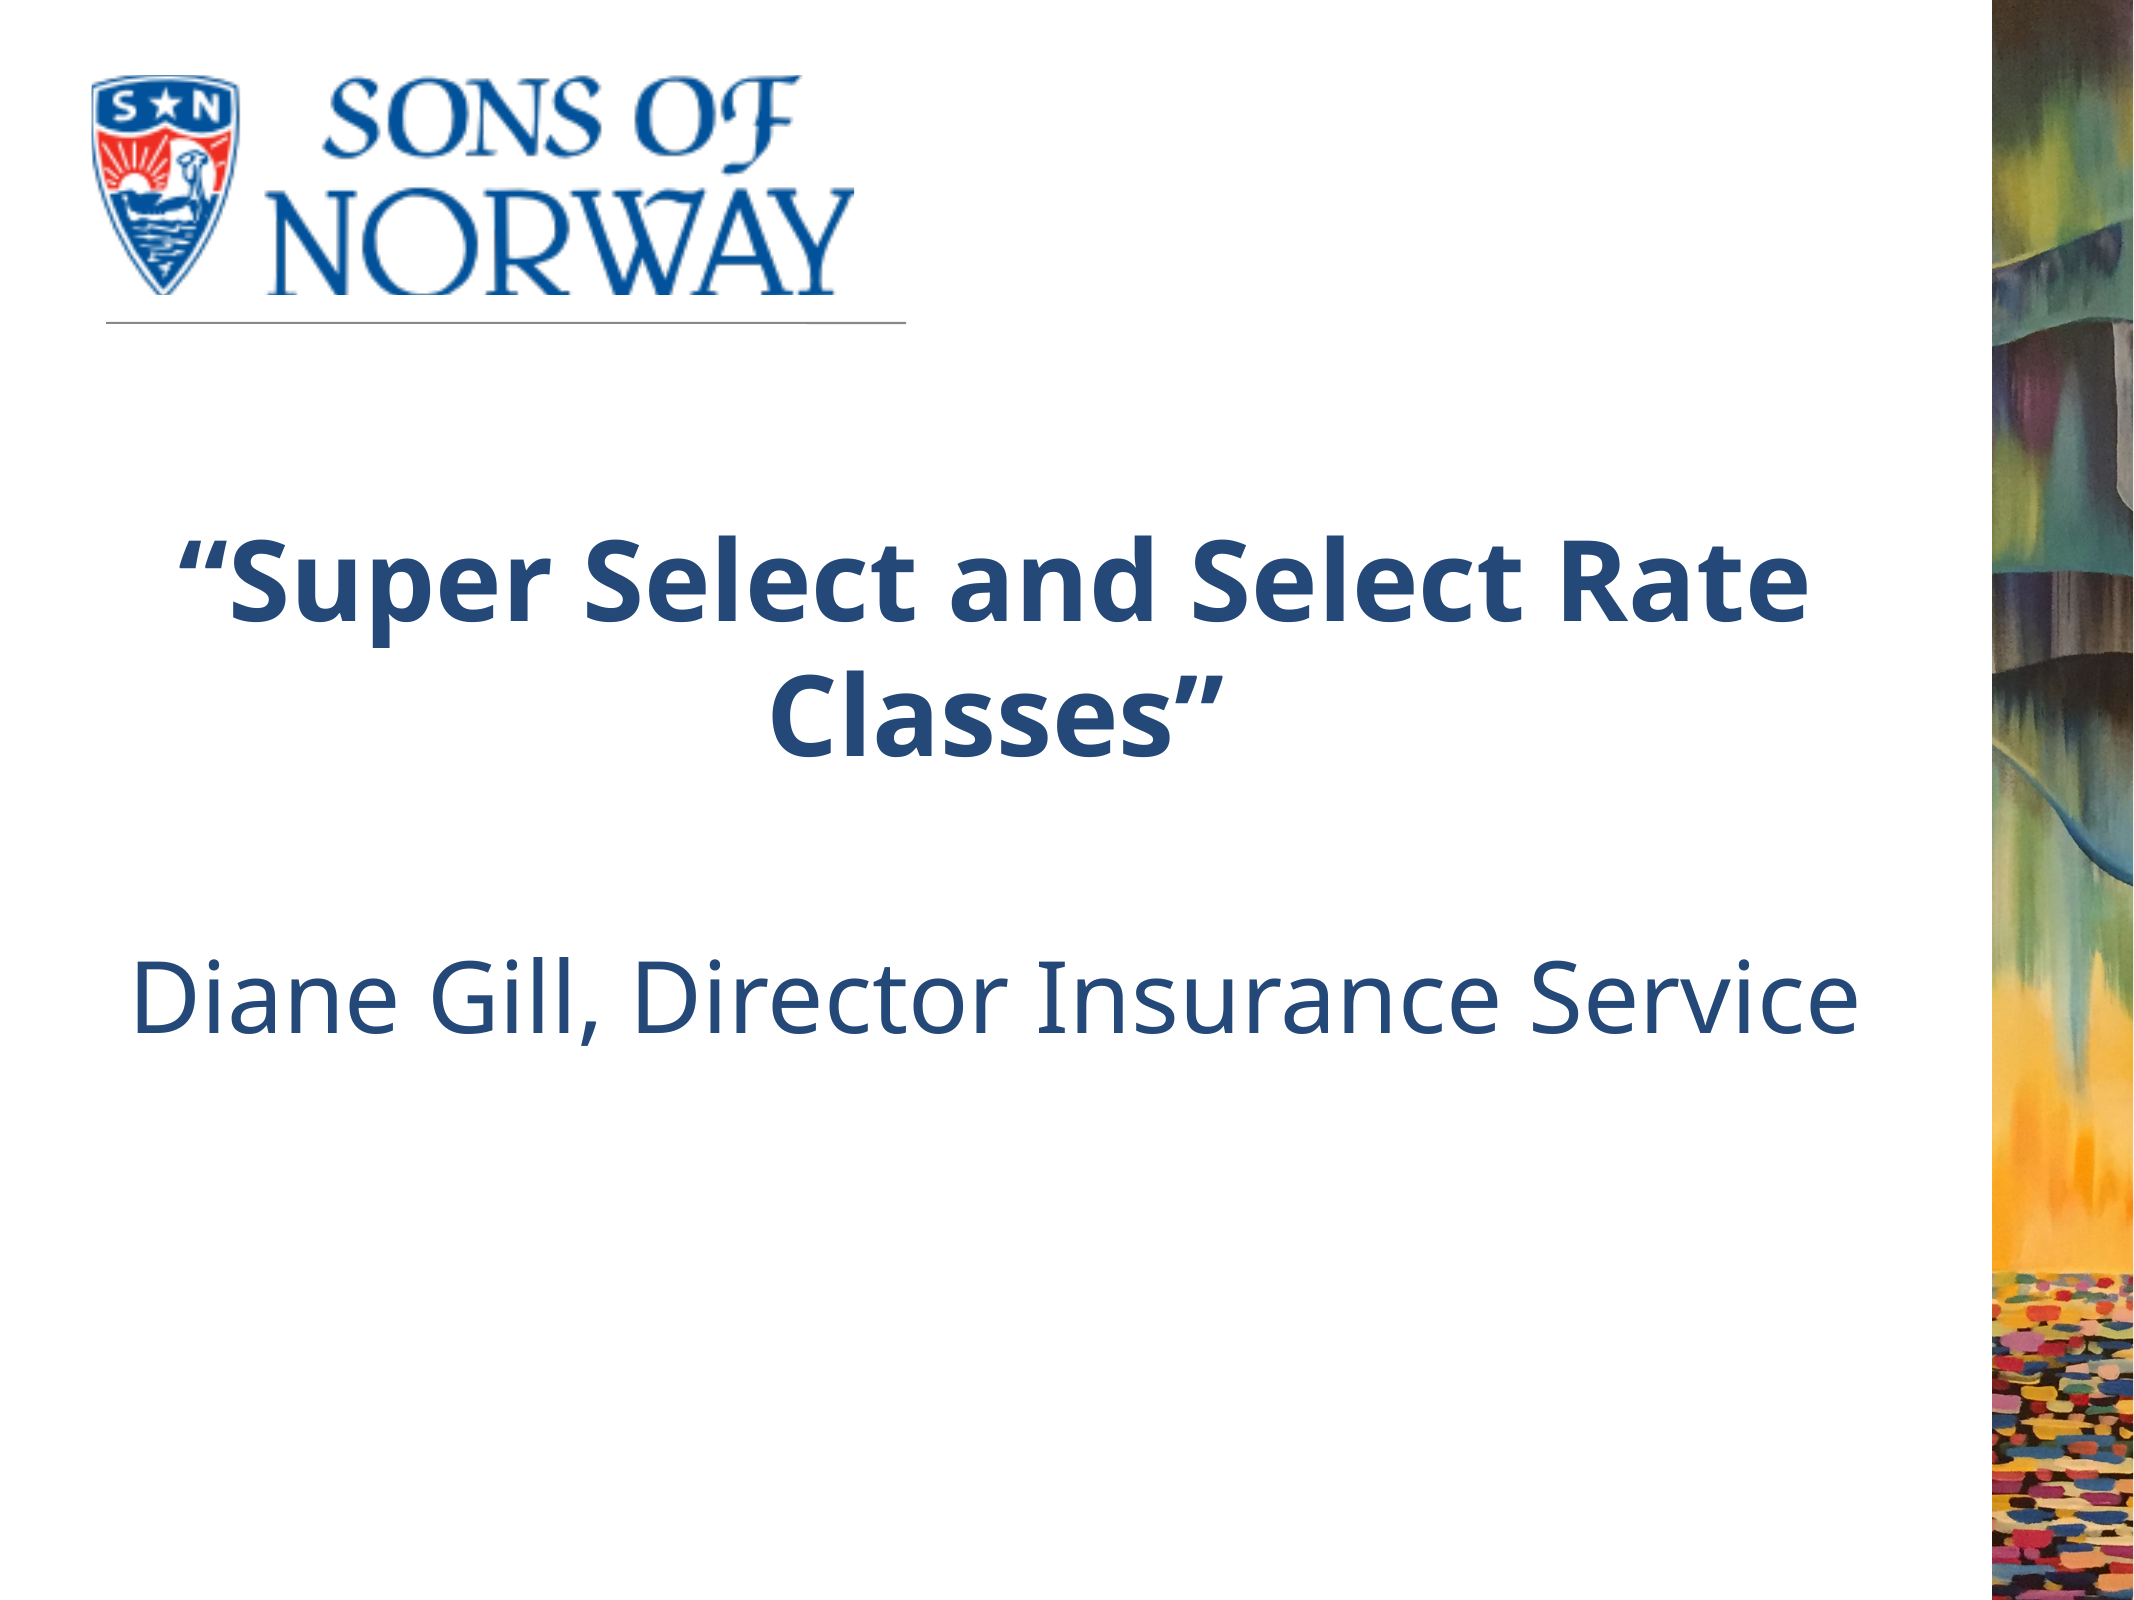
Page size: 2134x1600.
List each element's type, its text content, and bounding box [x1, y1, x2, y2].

picture [1992, 0, 2134, 1600]
text_box “Super Select and Select Rate Classes” Diane Gill, Director Insurance Service [0, 449, 1986, 1113]
picture [91, 74, 855, 296]
